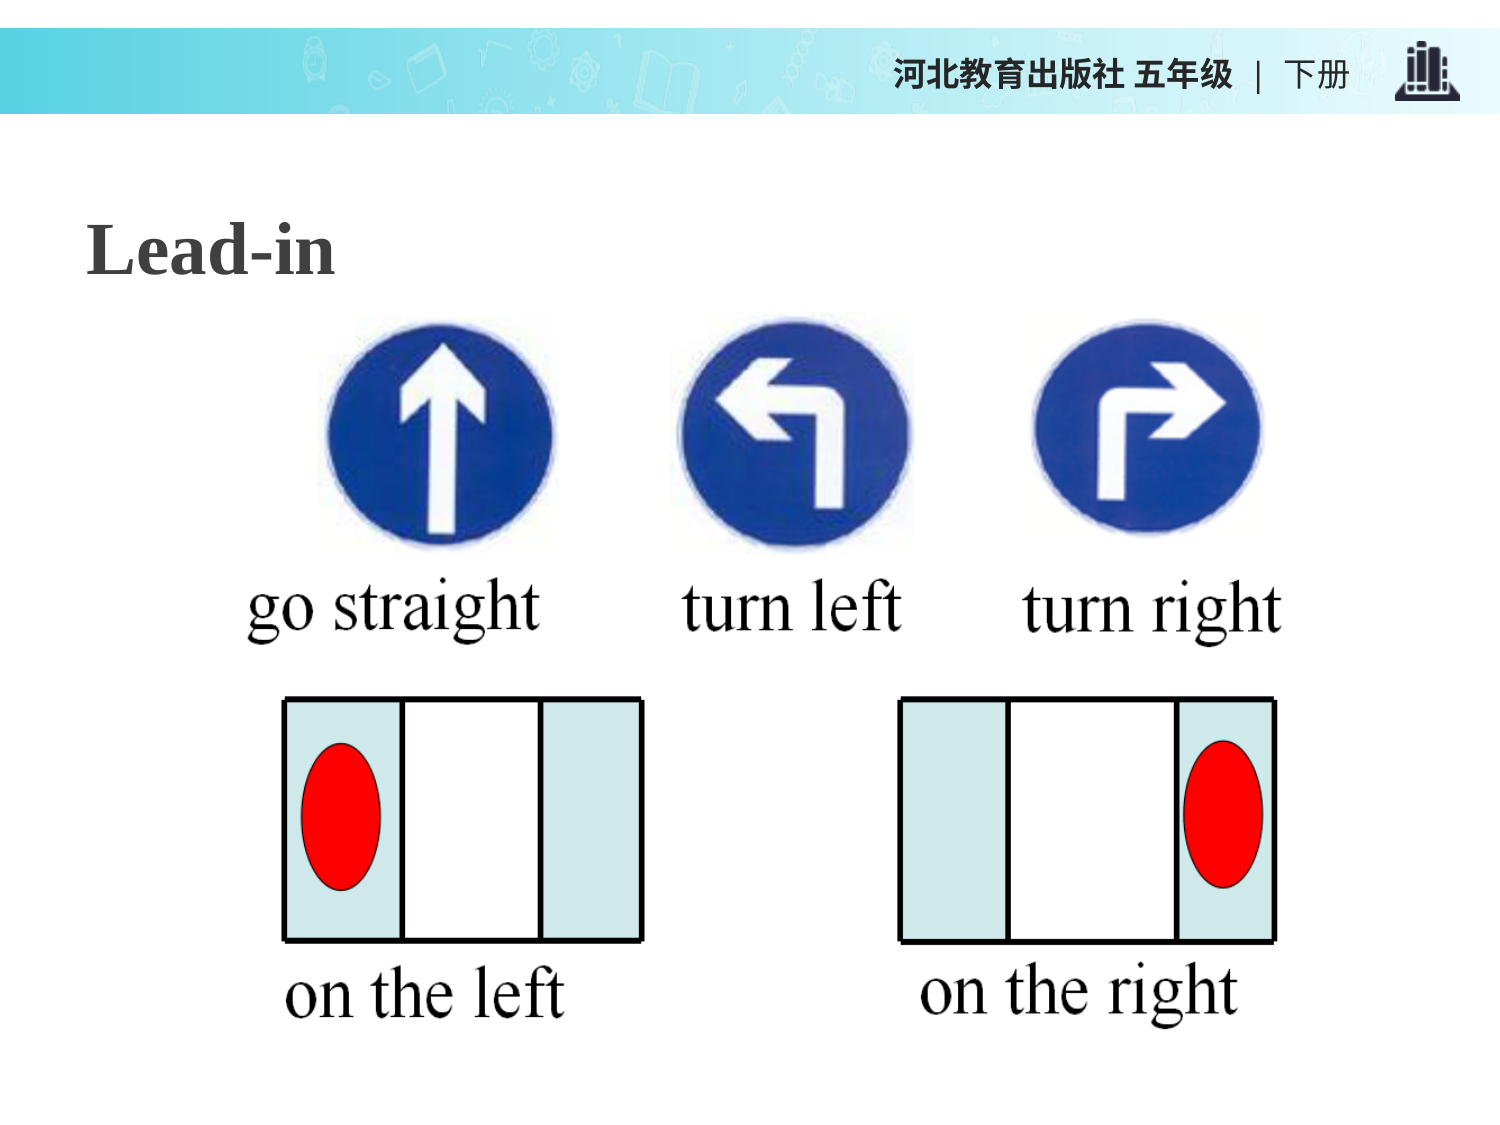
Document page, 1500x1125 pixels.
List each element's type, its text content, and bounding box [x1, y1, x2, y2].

text_box 河北教育出版社 五年级 | 下册 [878, 46, 1396, 101]
picture [204, 306, 1338, 1064]
text_box Lead-in [71, 192, 352, 297]
picture [303, 29, 1385, 114]
picture [1395, 41, 1460, 101]
